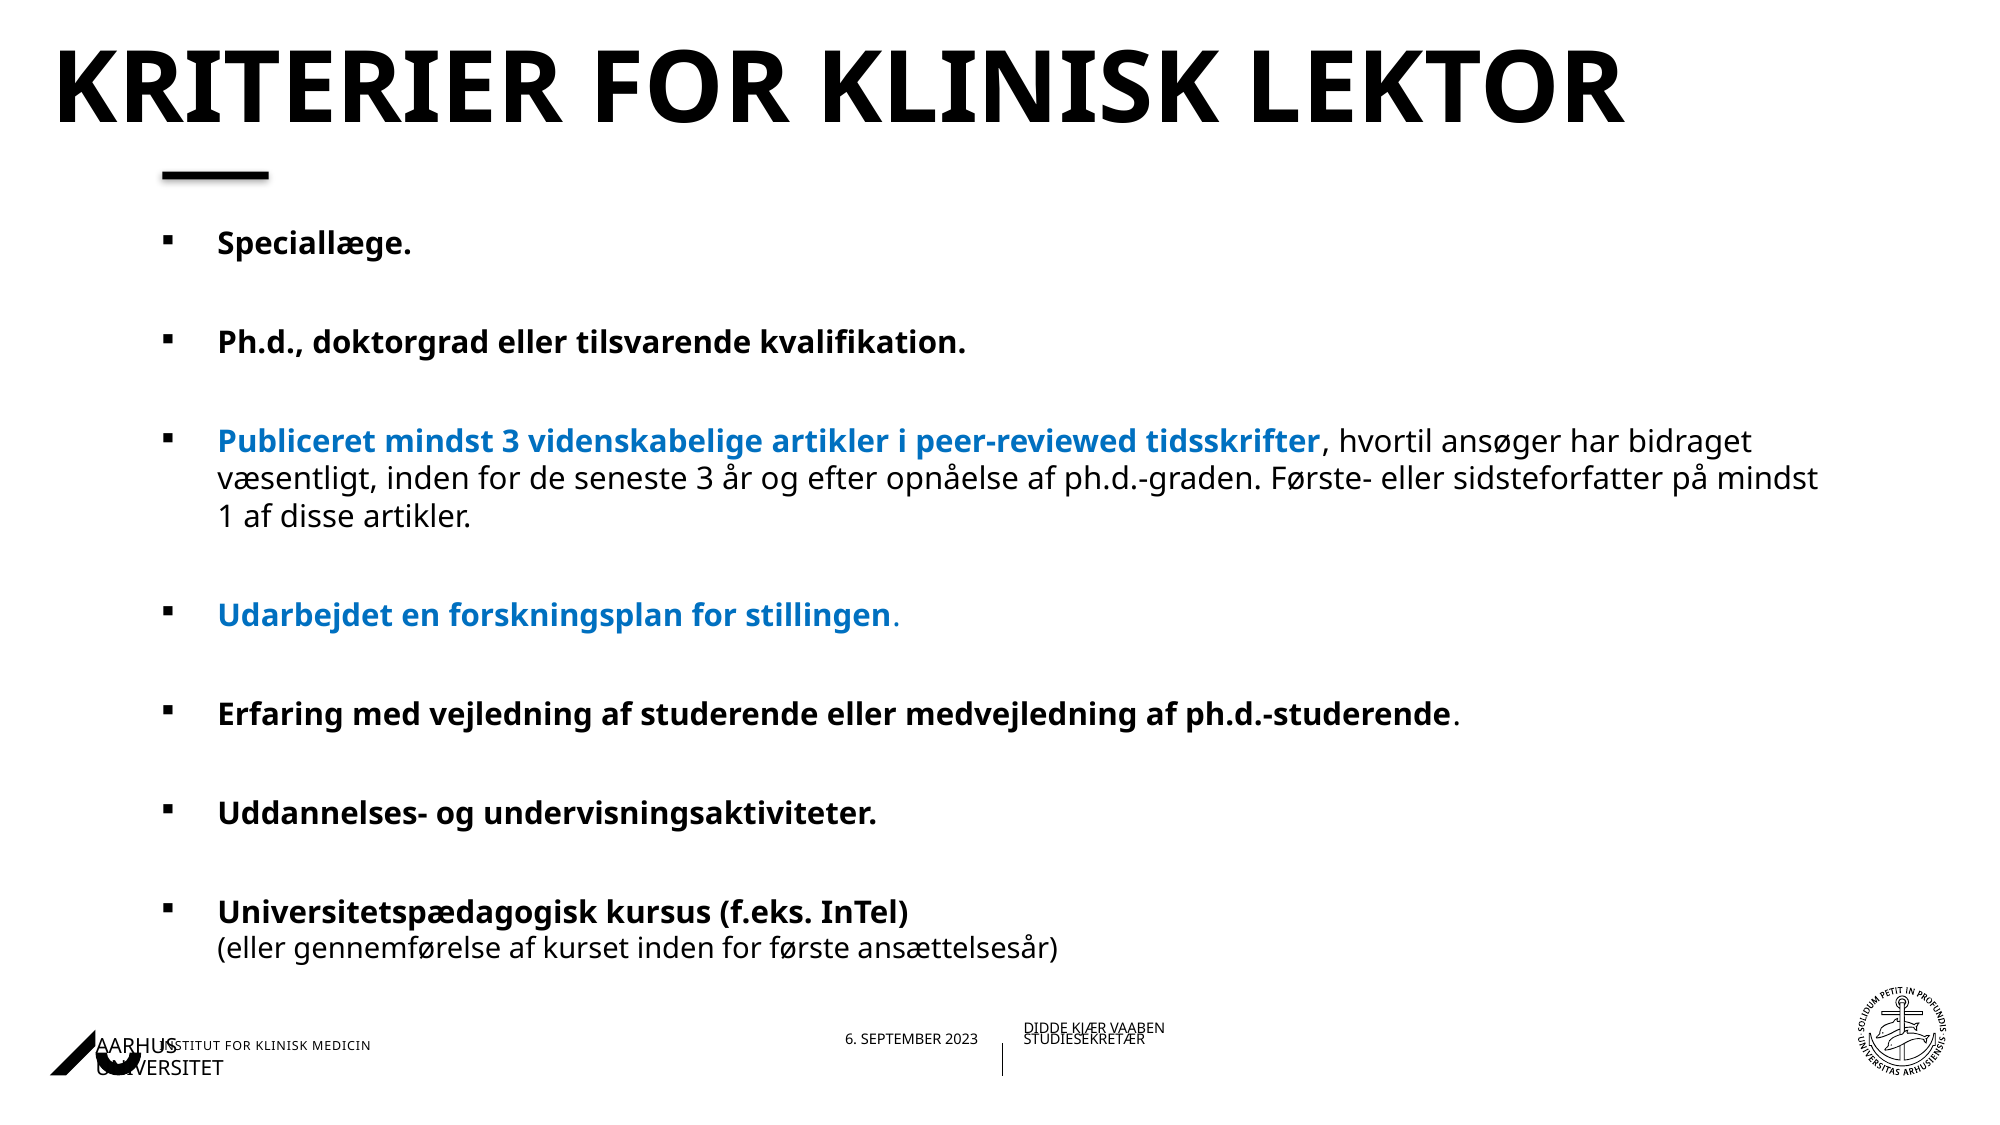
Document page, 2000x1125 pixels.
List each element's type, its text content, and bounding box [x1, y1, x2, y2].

title Kriterier for klinisk Lektor [51, 37, 1948, 162]
list Speciallæge. Ph.d., doktorgrad eller tilsvarende kvalifikation. Publiceret mindst 3 videnskabelige artikler i peer-reviewed tidsskrifter, hvortil ansøger har bidraget væsentligt, inden for de seneste 3 år og efter opnåelse af ph.d.-graden. Første- eller sidsteforfatter på mindst 1 af disse artikler. Udarbejdet en forskningsplan for stillingen. Erfaring med vejledning af studerende eller medvejledning af ph.d.-studerende. Uddannelses- og undervisningsaktiviteter. Universitetspædagogisk kursus (f.eks. InTel) (eller gennemførelse af kurset inden for første ansættelsesår) [160, 224, 1838, 968]
